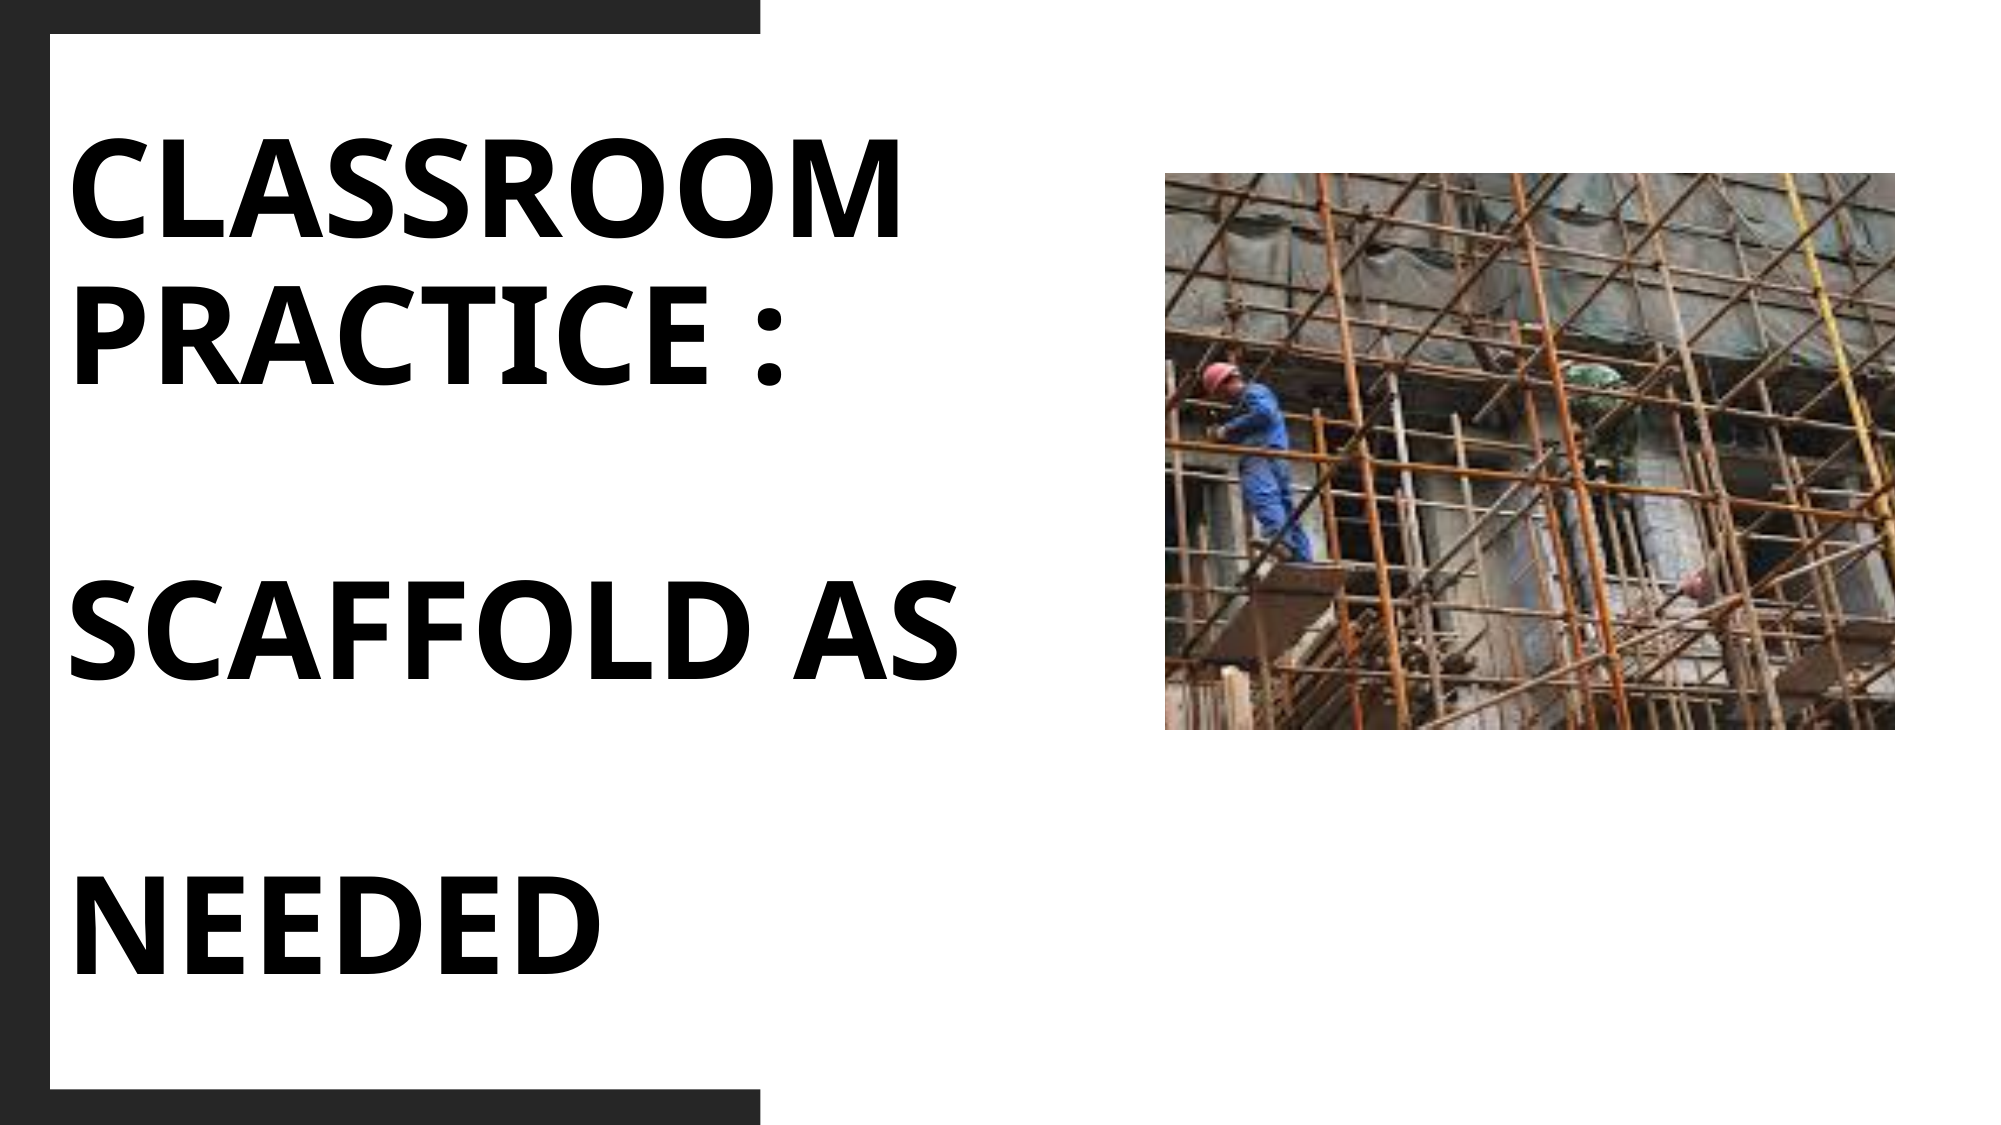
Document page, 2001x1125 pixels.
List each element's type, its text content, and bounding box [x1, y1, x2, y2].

title CLASSROOM PRACTICE : SCAFFOLD AS NEEDED [50, 34, 1131, 1090]
text_box [0, 0, 761, 1125]
picture [1165, 173, 1895, 730]
list [106, 399, 708, 1020]
